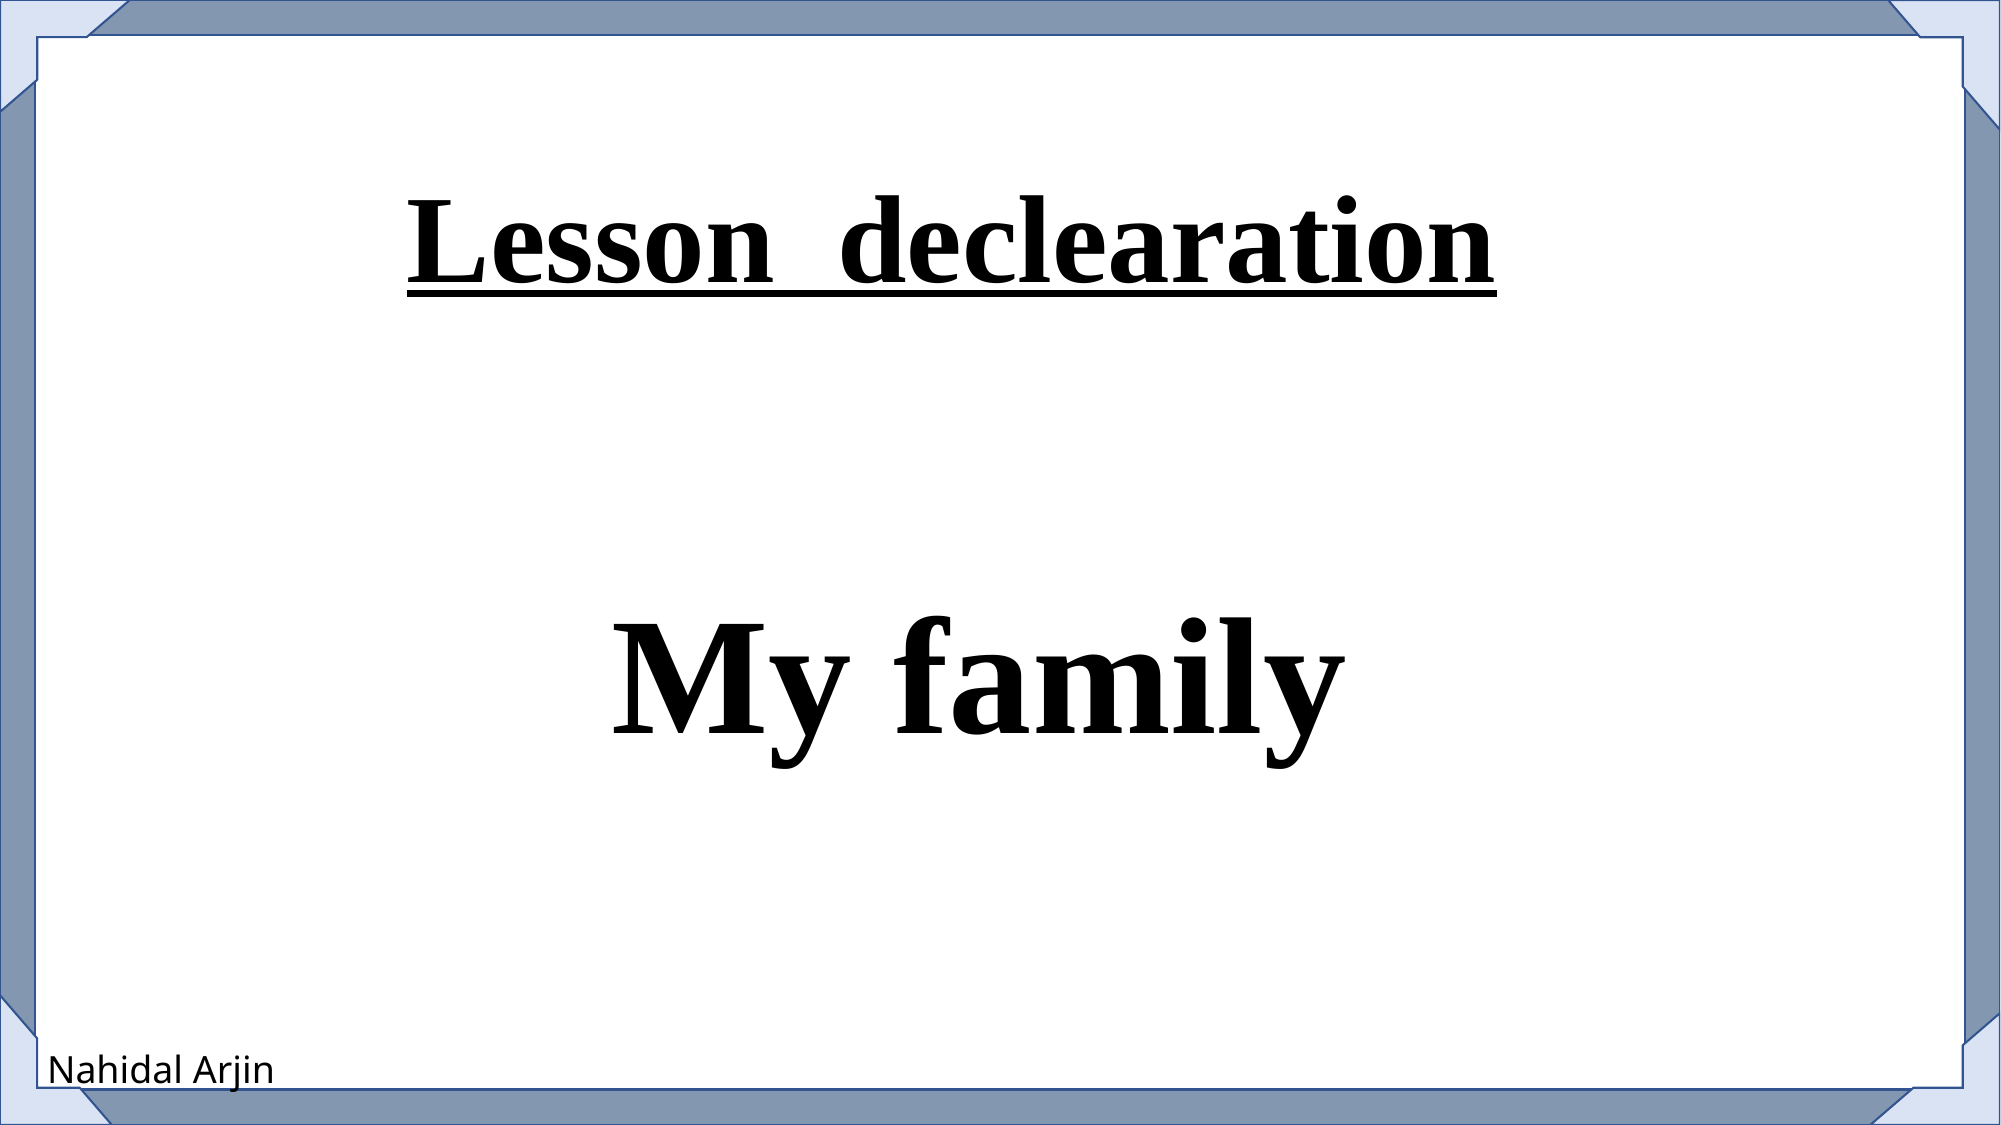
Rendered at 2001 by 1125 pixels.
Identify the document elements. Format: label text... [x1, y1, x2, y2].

text_box Lesson declearation [220, 150, 1684, 316]
text_box My family [399, 559, 1559, 775]
